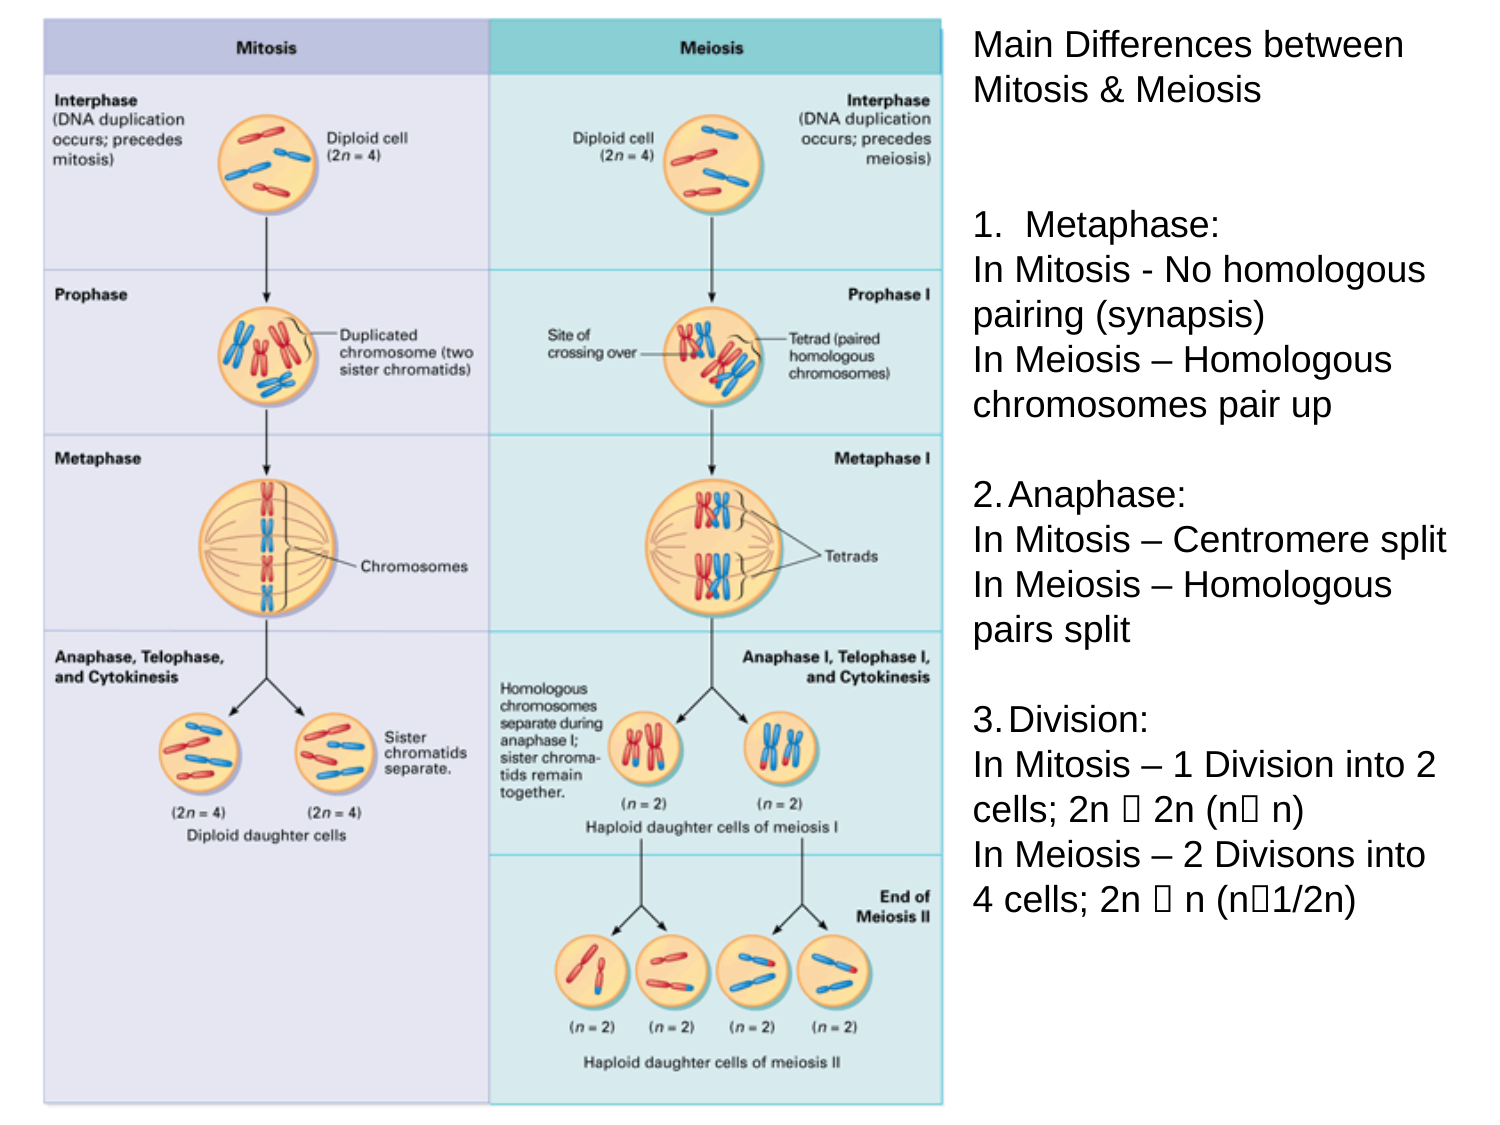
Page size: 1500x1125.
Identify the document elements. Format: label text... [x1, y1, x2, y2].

text_box Main Differences between Mitosis & Meiosis 1. Metaphase: In Mitosis - No homologous pairing (synapsis) In Meiosis – Homologous chromosomes pair up Anaphase: In Mitosis – Centromere split In Meiosis – Homologous pairs split Division: In Mitosis – 1 Division into 2 cells; 2n  2n (n n) In Meiosis – 2 Divisons into 4 cells; 2n  n (n1/2n) [962, 12, 1463, 928]
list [24, 0, 959, 1125]
